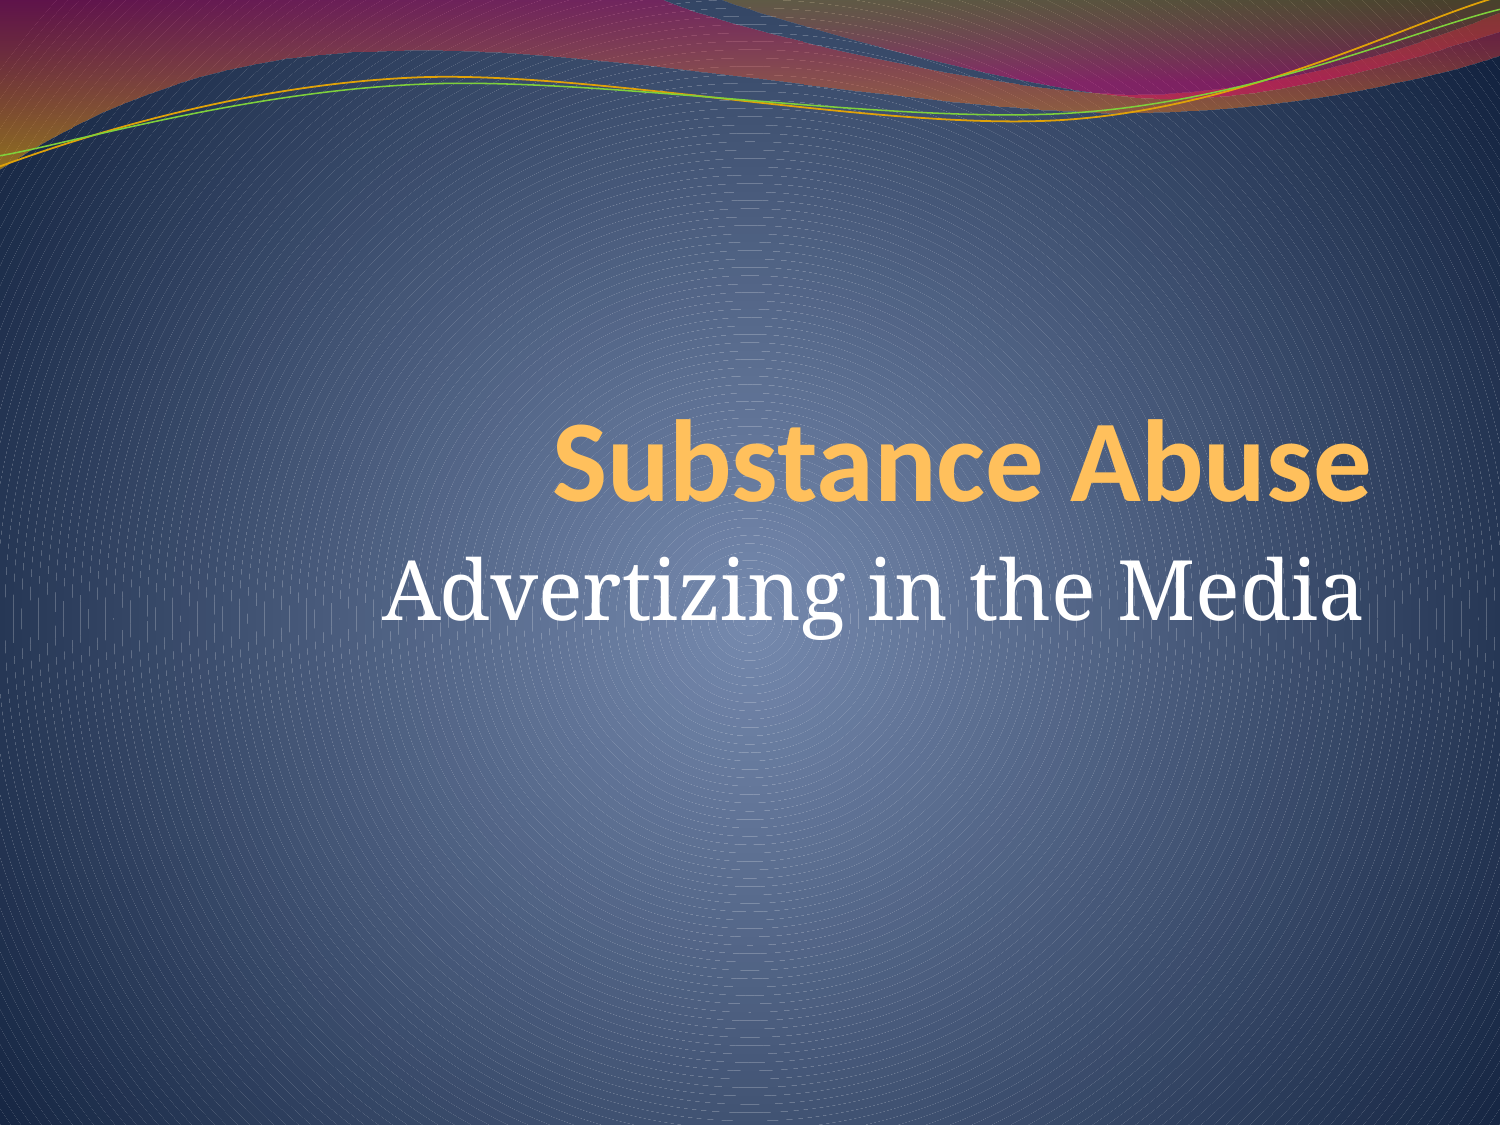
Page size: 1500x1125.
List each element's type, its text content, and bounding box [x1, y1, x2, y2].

title Substance Abuse [87, 224, 1376, 525]
subtitle Advertizing in the Media [87, 529, 1376, 818]
